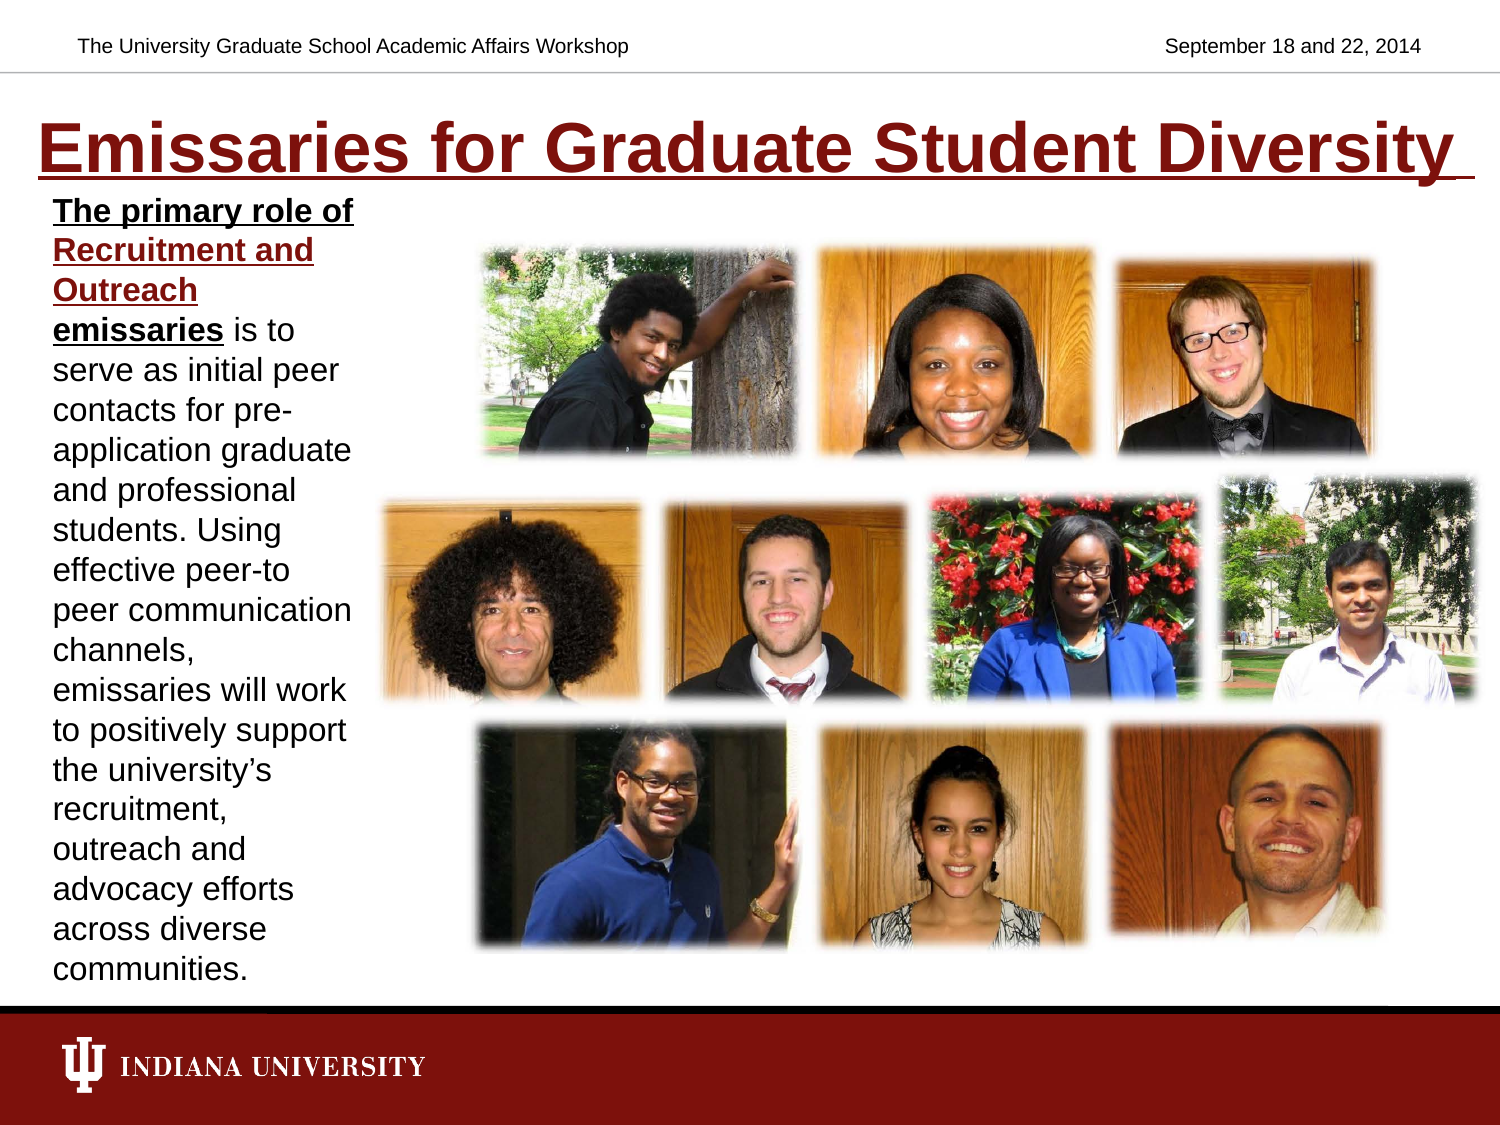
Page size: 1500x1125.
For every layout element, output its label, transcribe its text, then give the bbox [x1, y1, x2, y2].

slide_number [1149, 24, 1463, 76]
picture [62, 1037, 425, 1098]
title Emissaries for Graduate Student Diversity [12, 75, 1500, 213]
footer [37, 24, 851, 76]
text_box The University Graduate School Academic Affairs Workshop [62, 24, 875, 75]
list The primary role of Recruitment and Outreach emissaries is to serve as initial peer contacts for pre-application graduate and professional students. Using effective peer-to peer communication channels, emissaries will work to positively support the university’s recruitment, outreach and advocacy efforts across diverse communities. [37, 181, 375, 344]
picture [374, 237, 1486, 955]
